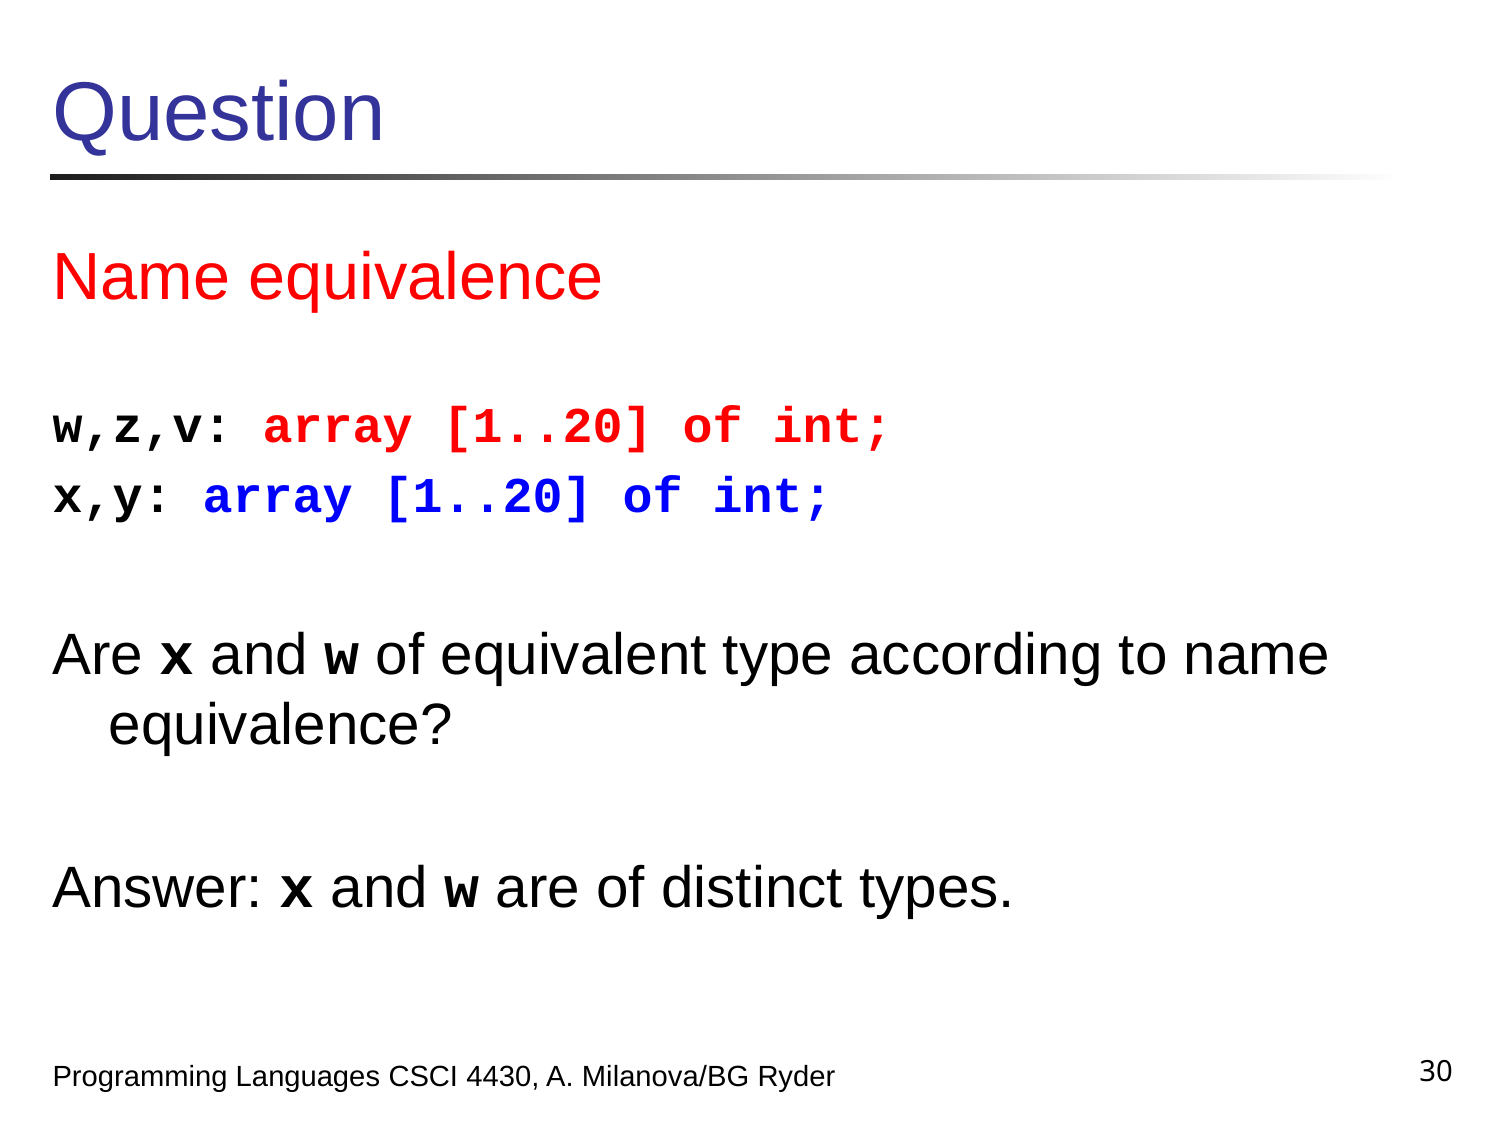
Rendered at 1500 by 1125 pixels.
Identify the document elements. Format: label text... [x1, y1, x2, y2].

title Question [37, 0, 1466, 165]
slide_number 30 [1154, 1023, 1468, 1100]
footer Programming Languages CSCI 4430, A. Milanova/BG Ryder [37, 1024, 888, 1101]
list Name equivalence w,z,v: array [1..20] of int; x,y: array [1..20] of int; Are x and w of equivalent type according to name equivalence? Answer: x and w are of distinct types. [37, 224, 1438, 963]
